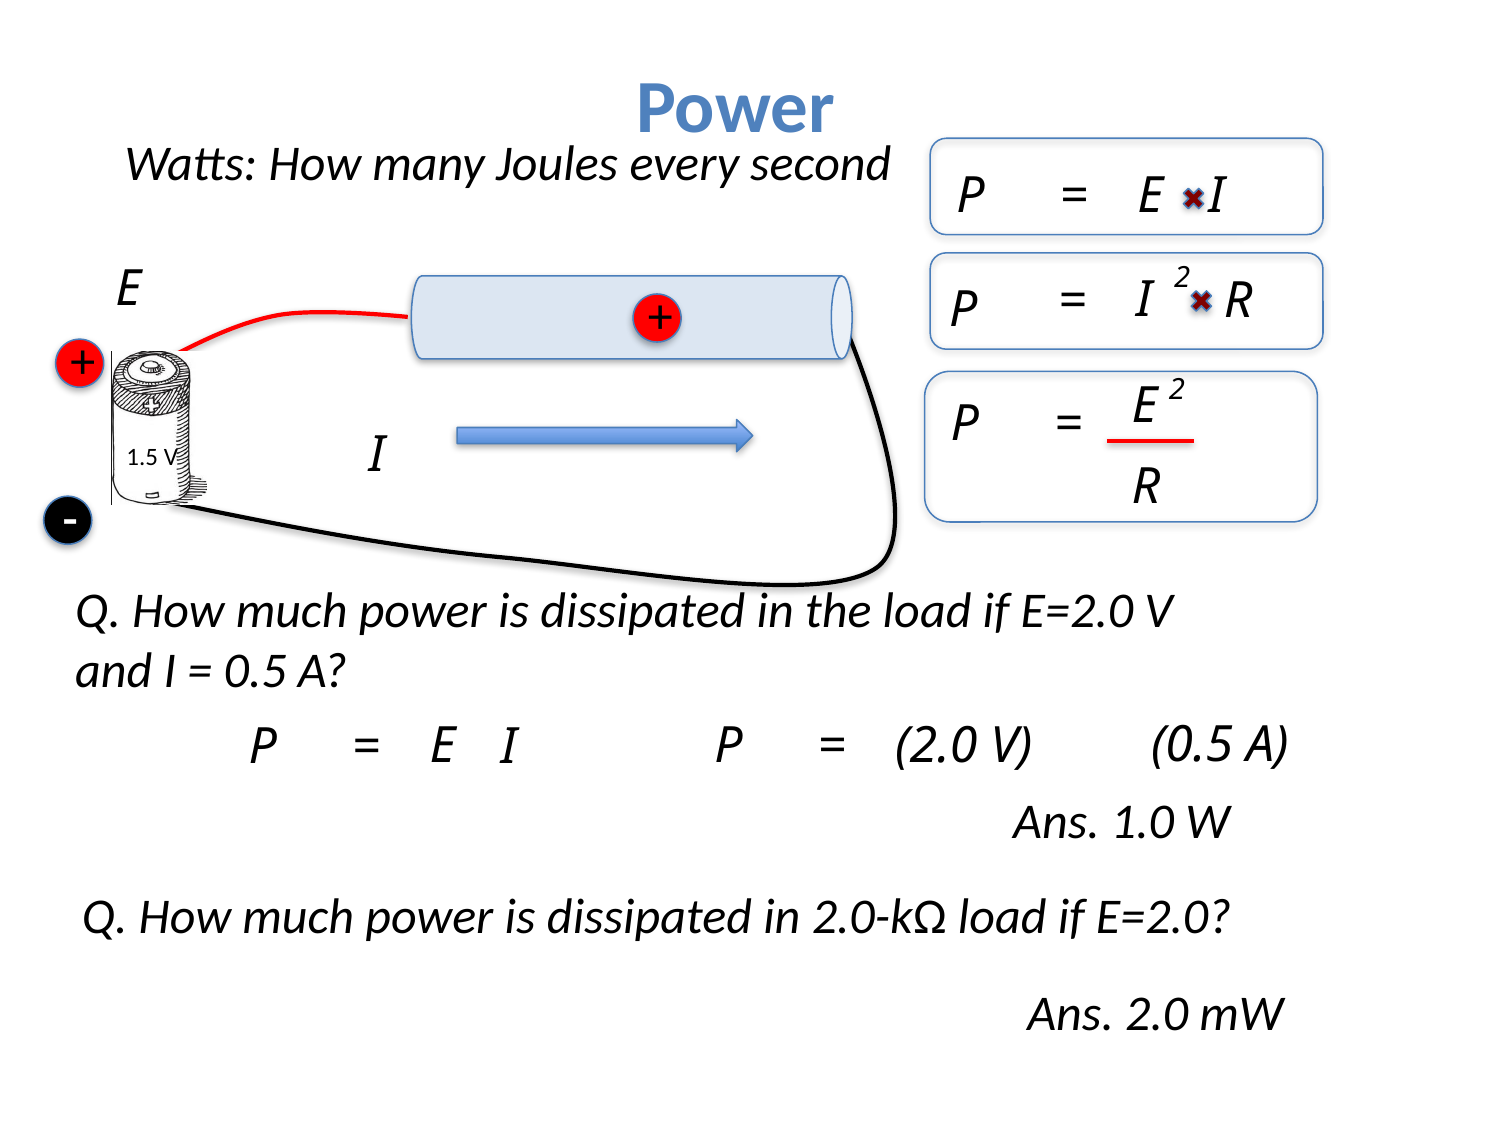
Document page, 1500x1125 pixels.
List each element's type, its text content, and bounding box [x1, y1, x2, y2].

text_box [929, 137, 1324, 236]
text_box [924, 362, 1318, 523]
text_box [43, 248, 853, 555]
text_box Watts: How many Joules every second [109, 122, 999, 198]
text_box Ans. 1.0 W [998, 790, 1396, 857]
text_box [233, 705, 590, 782]
text_box Power [621, 49, 851, 122]
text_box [941, 154, 1297, 232]
text_box Q. How much power is dissipated in the load if E=2.0 V and I = 0.5 A? [60, 569, 1389, 705]
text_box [929, 250, 1324, 350]
text_box [535, 350, 898, 569]
text_box Ans. 2.0 mW [1012, 972, 1410, 1048]
text_box Q. How much power is dissipated in 2.0-kΩ load if E=2.0? [67, 875, 1396, 951]
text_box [699, 703, 1410, 782]
